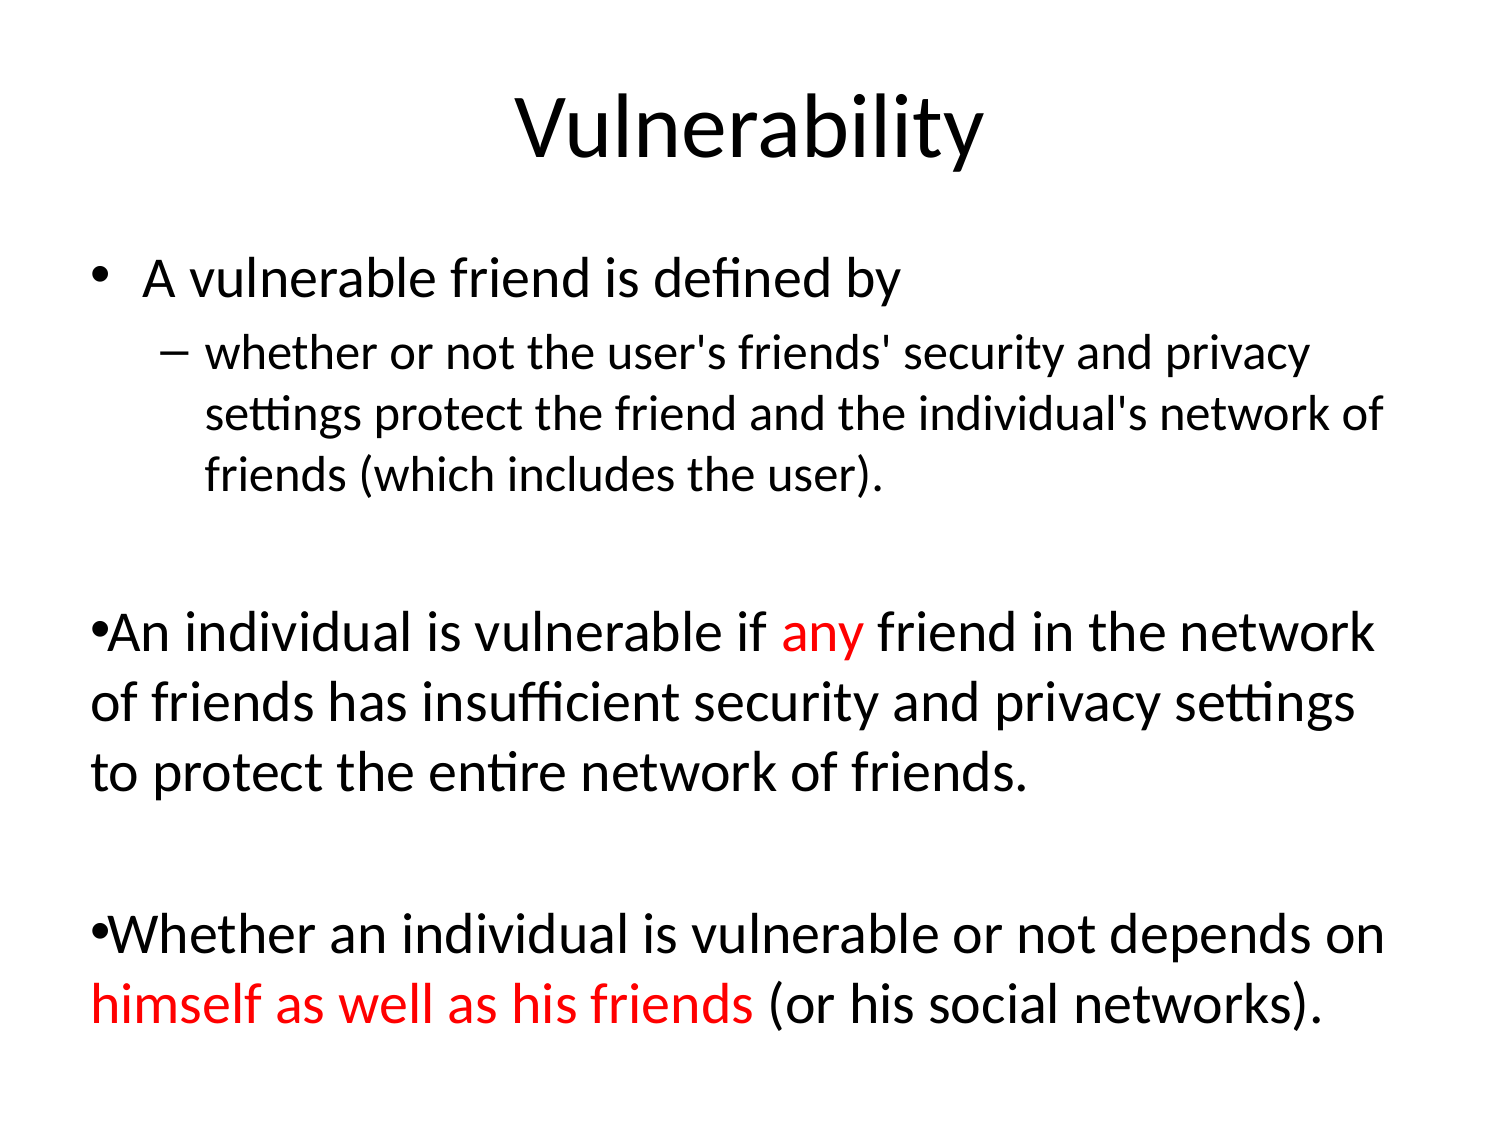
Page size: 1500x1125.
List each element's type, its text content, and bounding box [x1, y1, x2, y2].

title Vulnerability [75, 45, 1425, 197]
list A vulnerable friend is defined by whether or not the user's friends' security and privacy settings protect the friend and the individual's network of friends (which includes the user). An individual is vulnerable if any friend in the network of friends has insufficient security and privacy settings to protect the entire network of friends. Whether an individual is vulnerable or not depends on himself as well as his friends (or his social networks). [75, 231, 1425, 1094]
